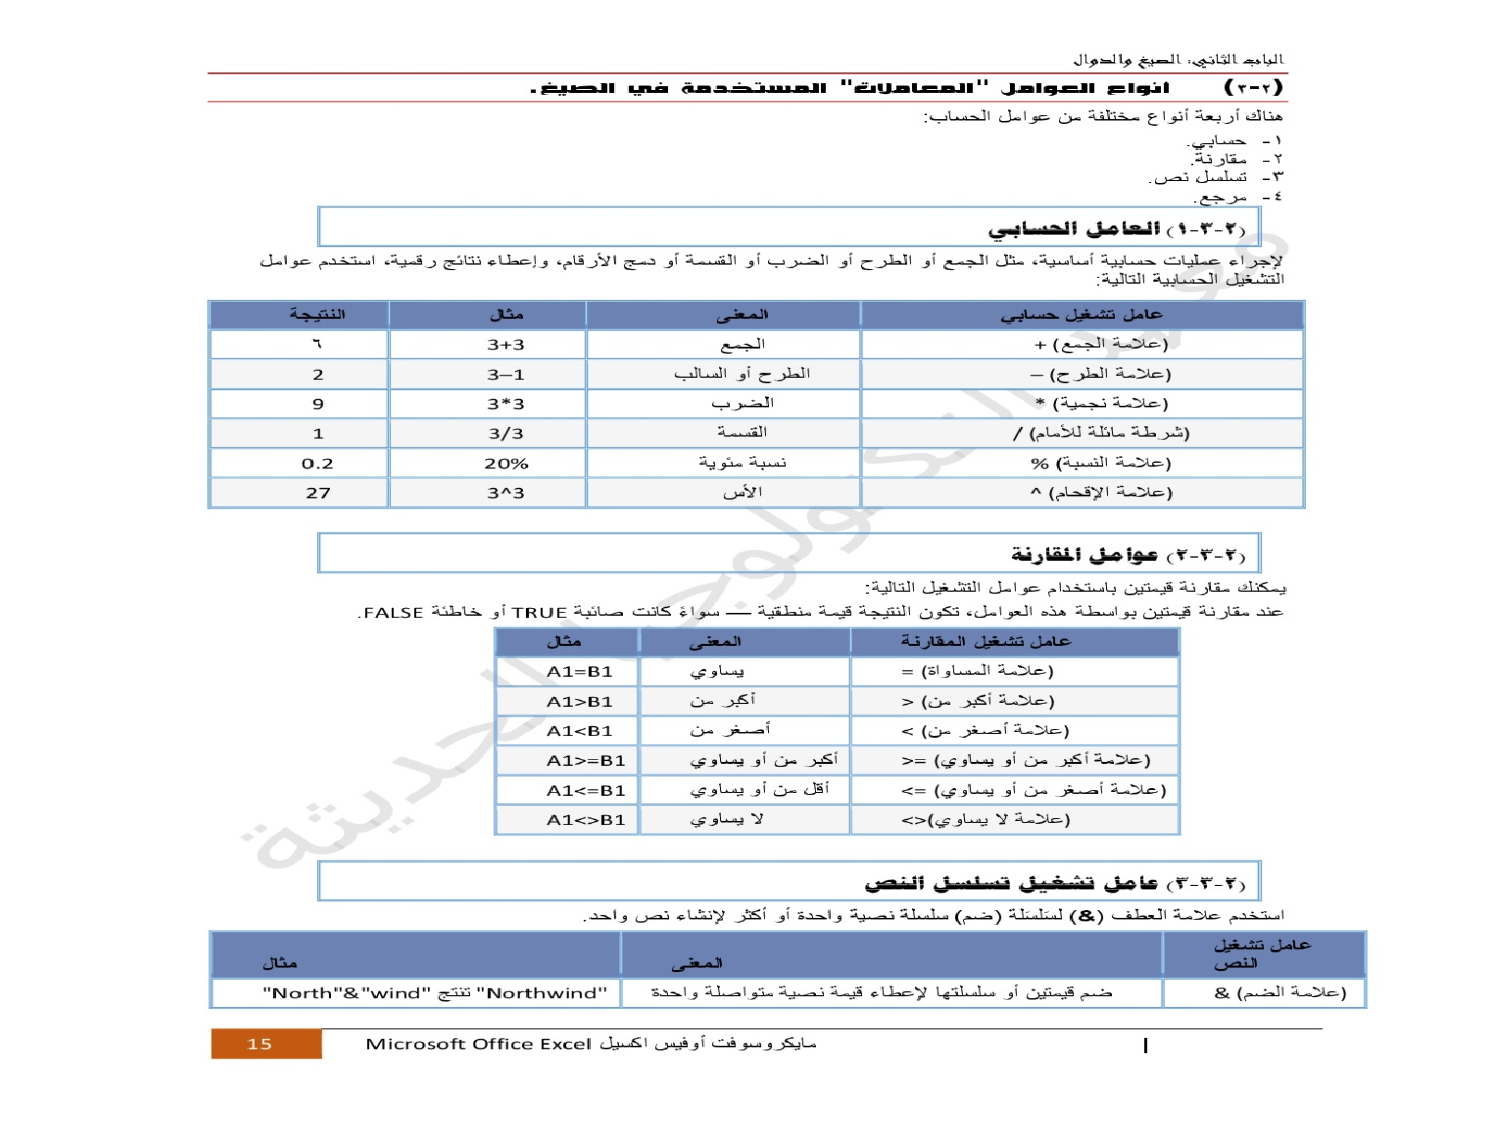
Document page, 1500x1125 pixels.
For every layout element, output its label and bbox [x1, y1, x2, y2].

picture [135, 0, 1400, 1125]
